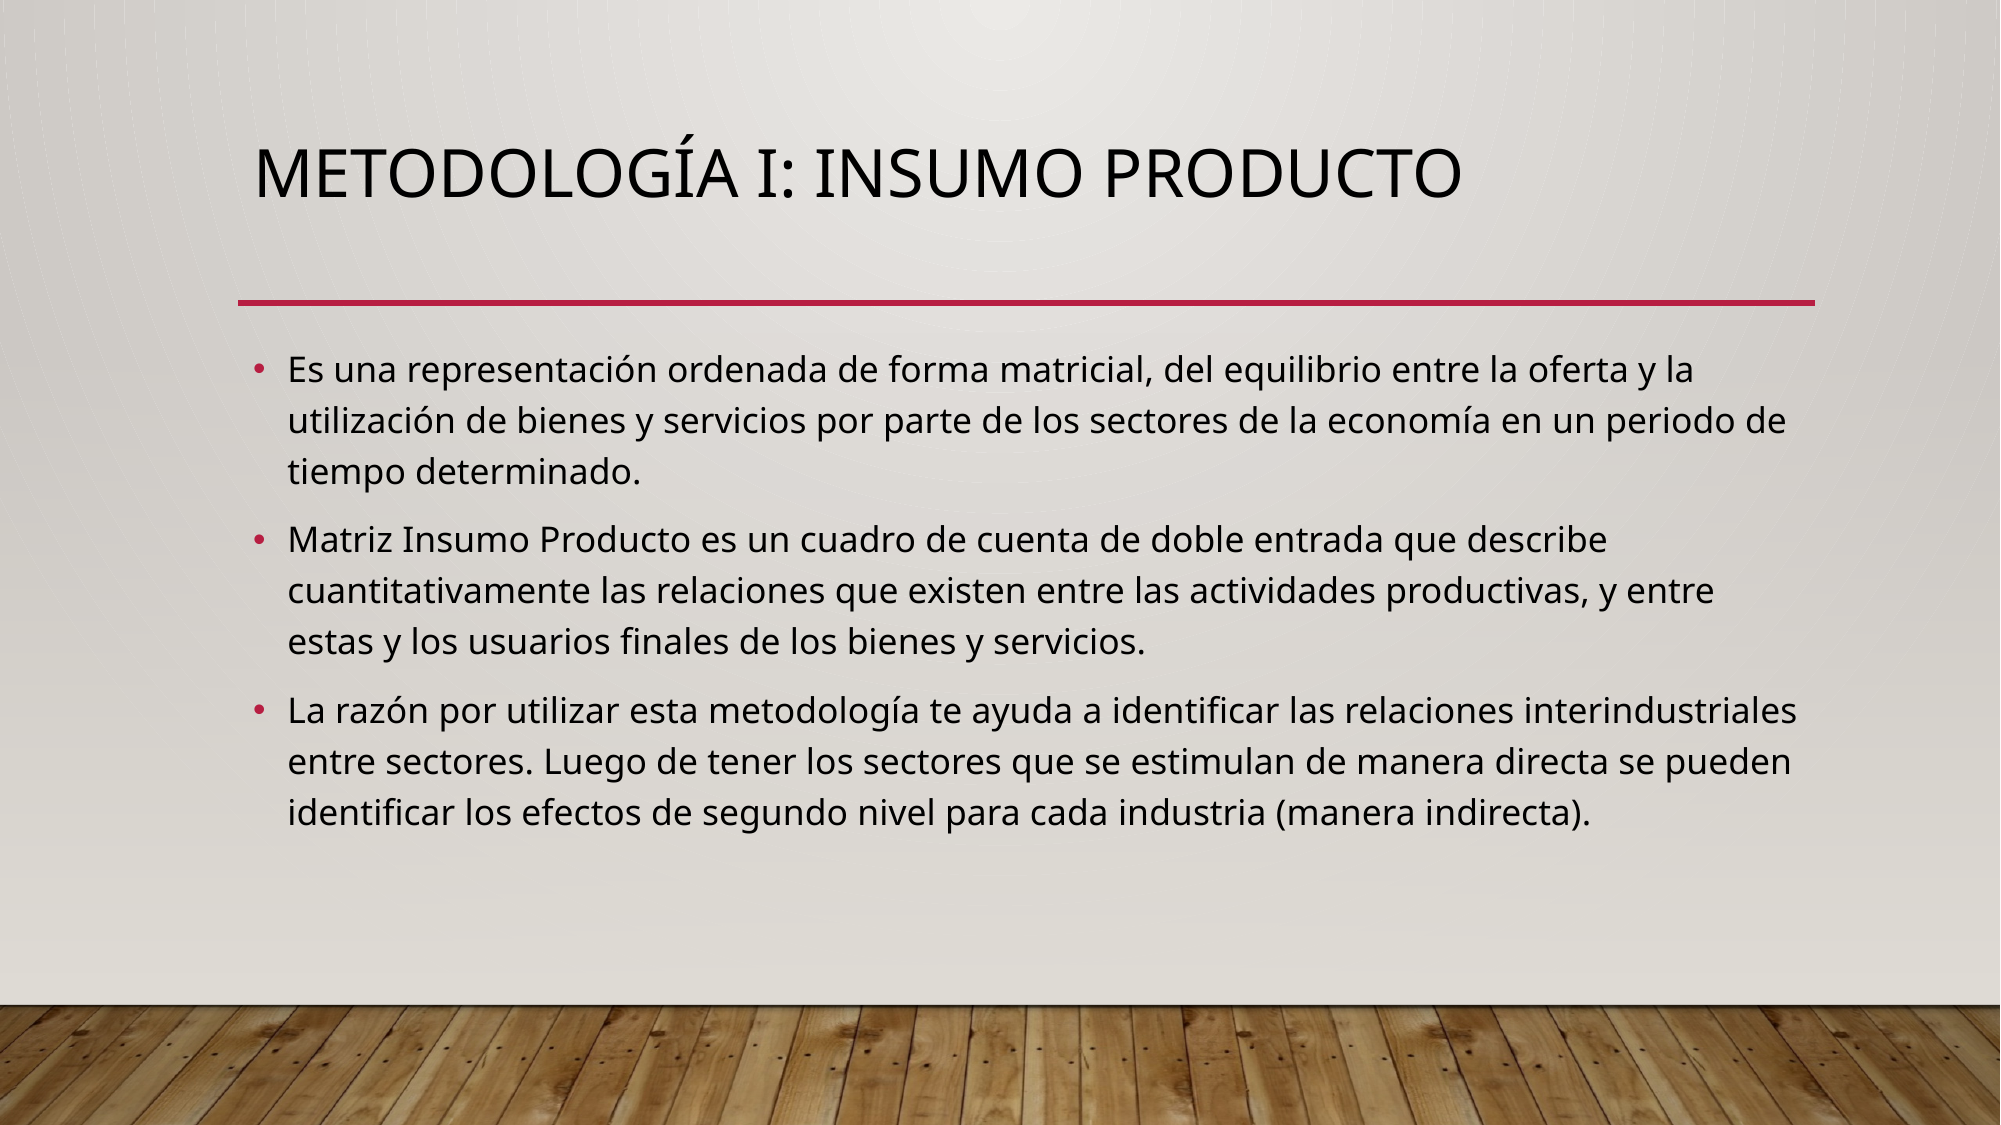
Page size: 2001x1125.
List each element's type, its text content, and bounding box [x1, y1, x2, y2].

list Es una representación ordenada de forma matricial, del equilibrio entre la oferta y la utilización de bienes y servicios por parte de los sectores de la economía en un periodo de tiempo determinado. Matriz Insumo Producto es un cuadro de cuenta de doble entrada que describe cuantitativamente las relaciones que existen entre las actividades productivas, y entre estas y los usuarios finales de los bienes y servicios. La razón por utilizar esta metodología te ayuda a identificar las relaciones interindustriales entre sectores. Luego de tener los sectores que se estimulan de manera directa se pueden identificar los efectos de segundo nivel para cada industria (manera indirecta). [238, 330, 1814, 897]
title Metodología I: Insumo producto [238, 131, 1814, 305]
picture [0, 1005, 2000, 1125]
